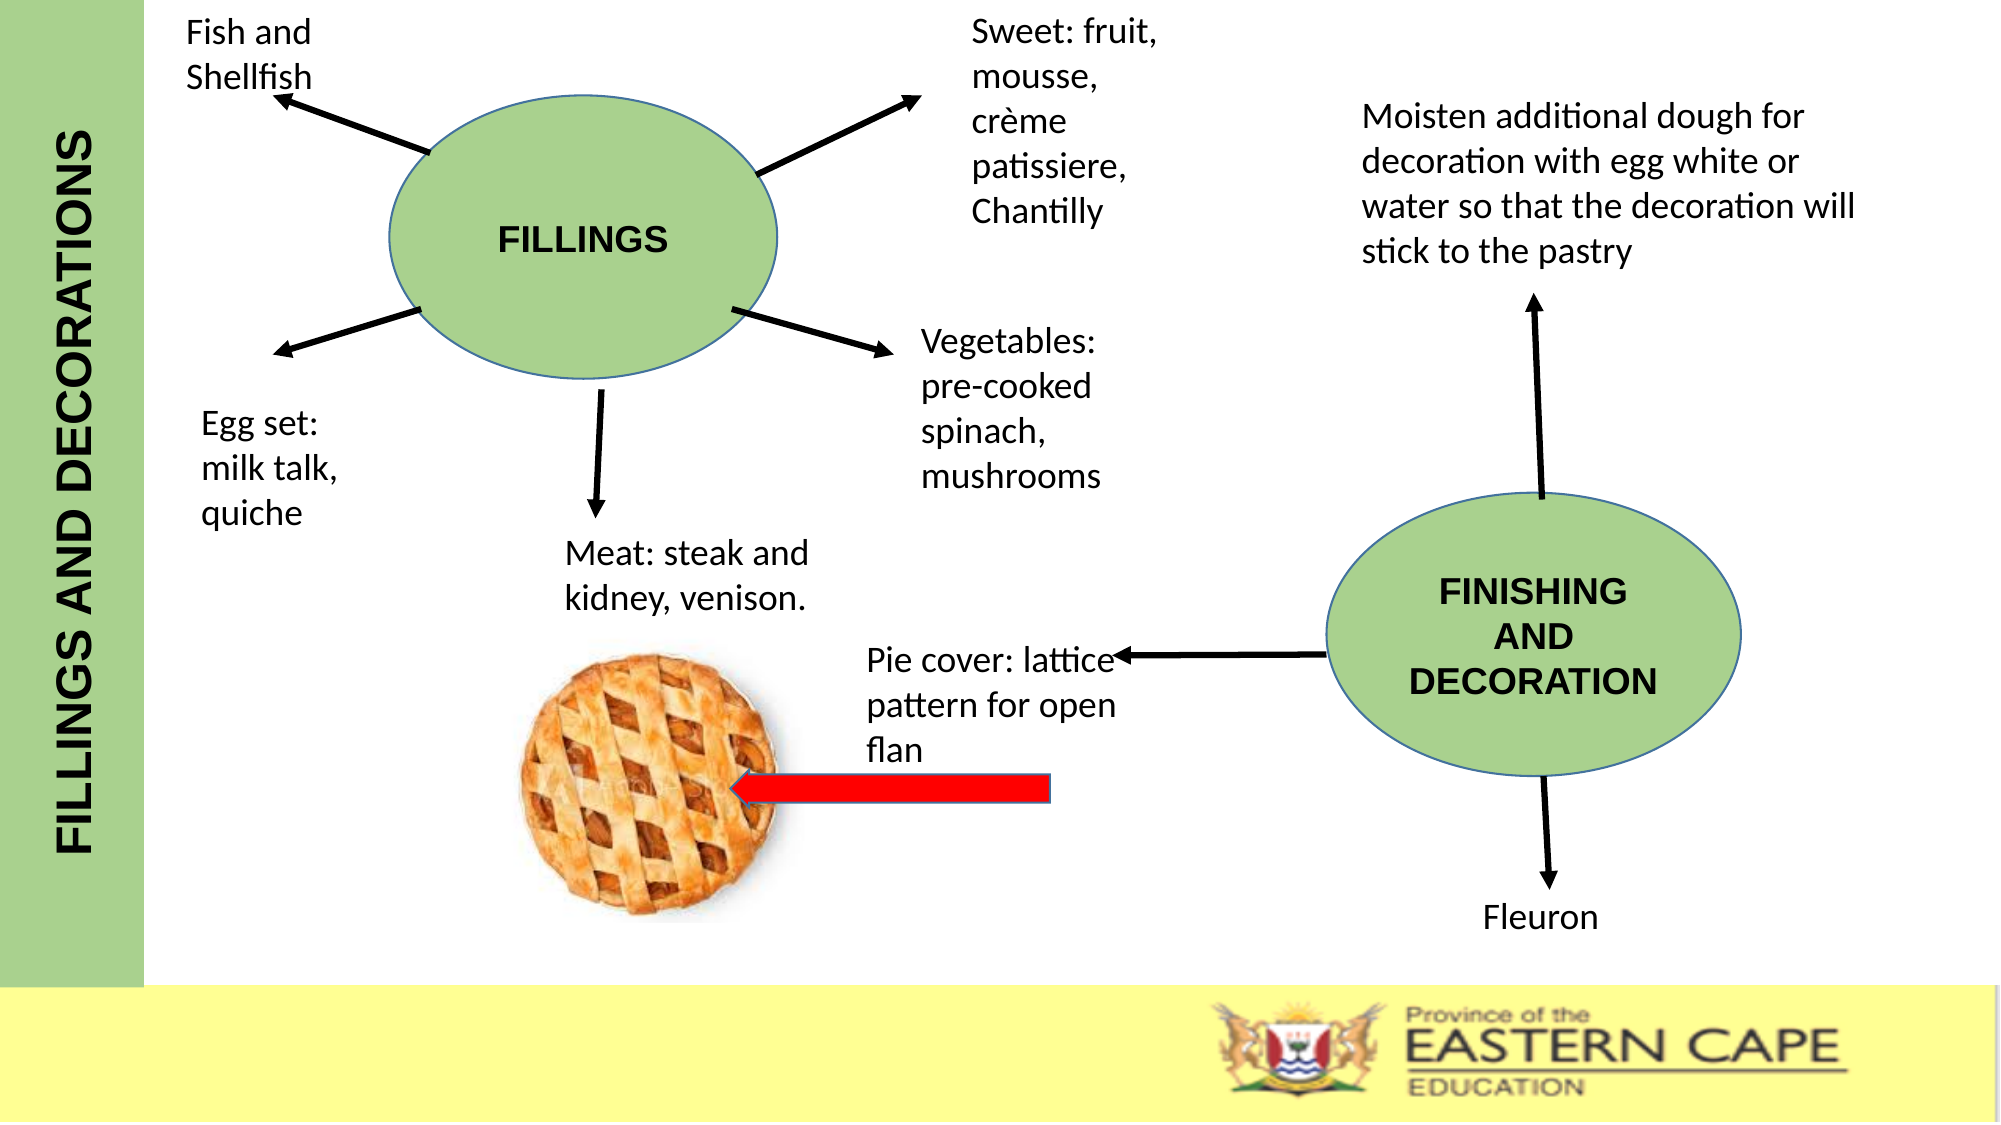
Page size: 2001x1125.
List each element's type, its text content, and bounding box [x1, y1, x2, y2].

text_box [731, 309, 894, 355]
text_box Meat: steak and kidney, venison. [549, 520, 852, 626]
text_box [805, 773, 1051, 804]
text_box Fish and Shellfish [171, 0, 422, 105]
picture [0, 985, 2000, 1122]
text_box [1543, 775, 1550, 890]
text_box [272, 95, 431, 153]
text_box Moisten additional dough for decoration with egg white or water so that the decoration will stick to the pastry [1346, 83, 1903, 278]
text_box Pie cover: lattice pattern for open flan [851, 627, 1178, 778]
text_box Sweet: fruit, mousse, crème patissiere, Chantilly [956, 0, 1187, 239]
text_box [756, 95, 922, 175]
text_box Fleuron [1468, 884, 1849, 945]
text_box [272, 309, 422, 355]
text_box FILLINGS AND DECORATIONS [0, 0, 145, 985]
picture [501, 629, 805, 923]
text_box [595, 389, 602, 519]
text_box FILLINGS [388, 94, 779, 380]
text_box Vegetables: pre-cooked spinach, mushrooms [906, 308, 1163, 504]
text_box Egg set: milk talk, quiche [186, 390, 403, 541]
text_box FINISHING AND DECORATION [1325, 491, 1742, 778]
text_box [1533, 292, 1543, 500]
